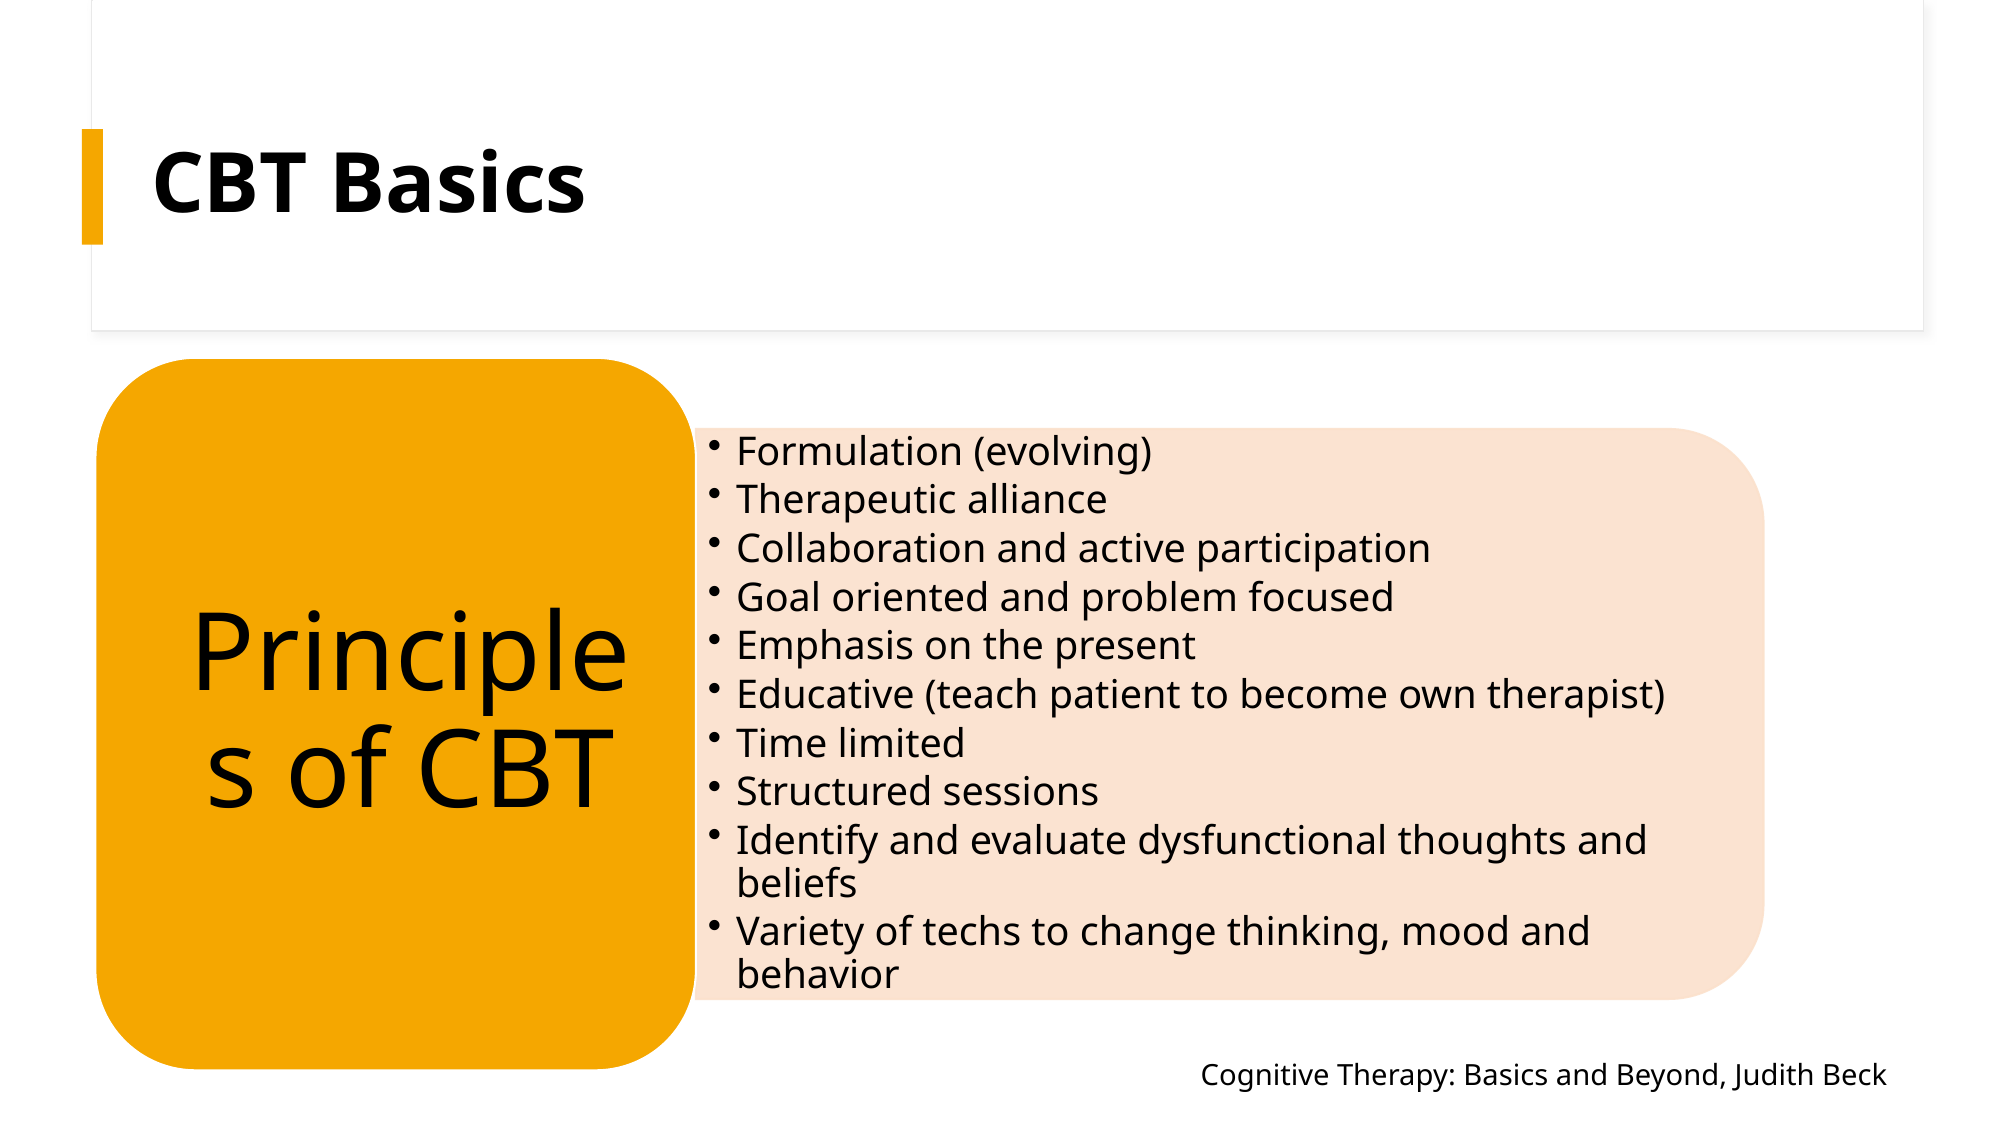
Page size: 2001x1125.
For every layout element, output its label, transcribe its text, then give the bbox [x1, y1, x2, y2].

title CBT Basics [136, 88, 1805, 282]
text_box Cognitive Therapy: Basics and Beyond, Judith Beck [1185, 1048, 1903, 1099]
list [95, 357, 1764, 1071]
